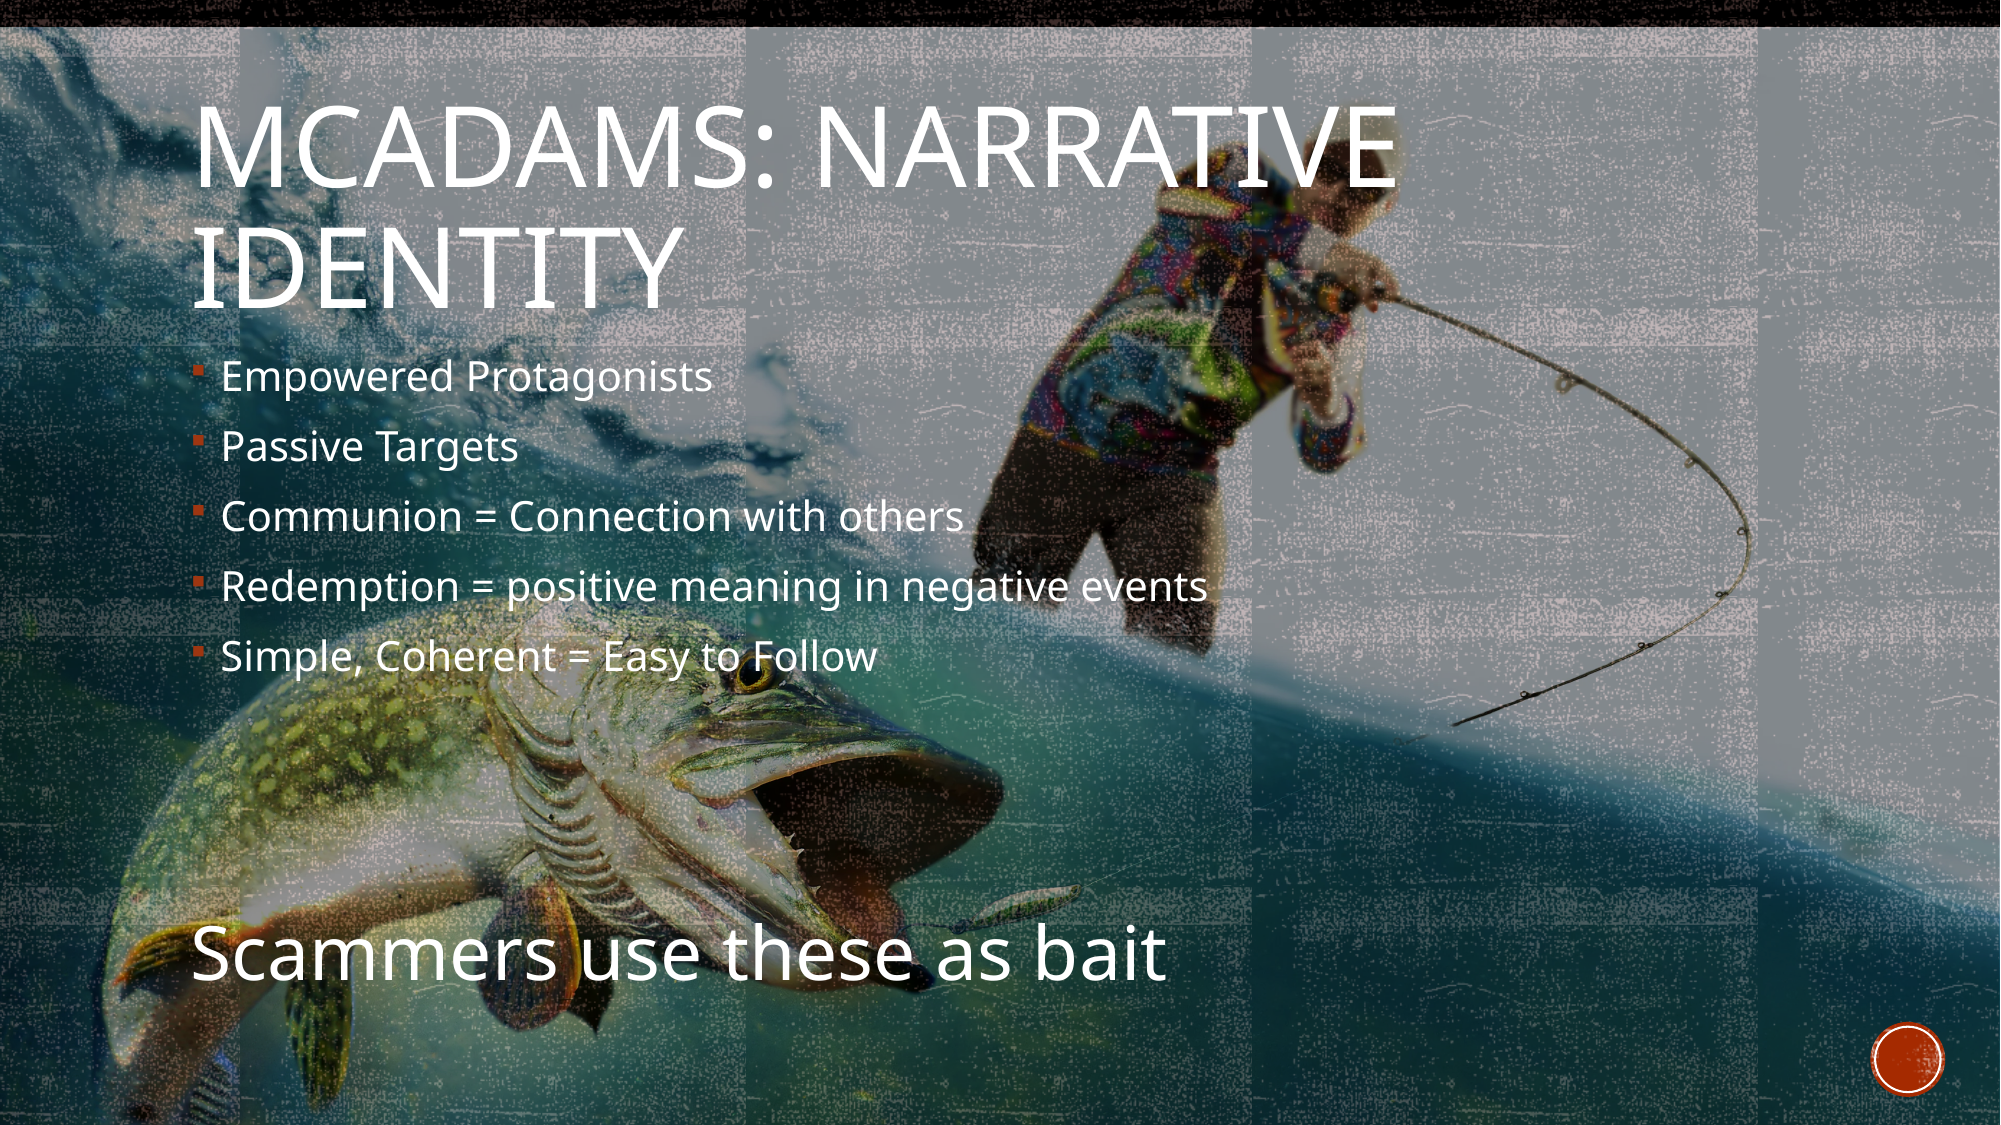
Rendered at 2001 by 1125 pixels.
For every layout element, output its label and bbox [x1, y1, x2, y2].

text_box [1872, 1025, 1943, 1095]
picture [0, 29, 1997, 1125]
text_box [0, 0, 2000, 27]
